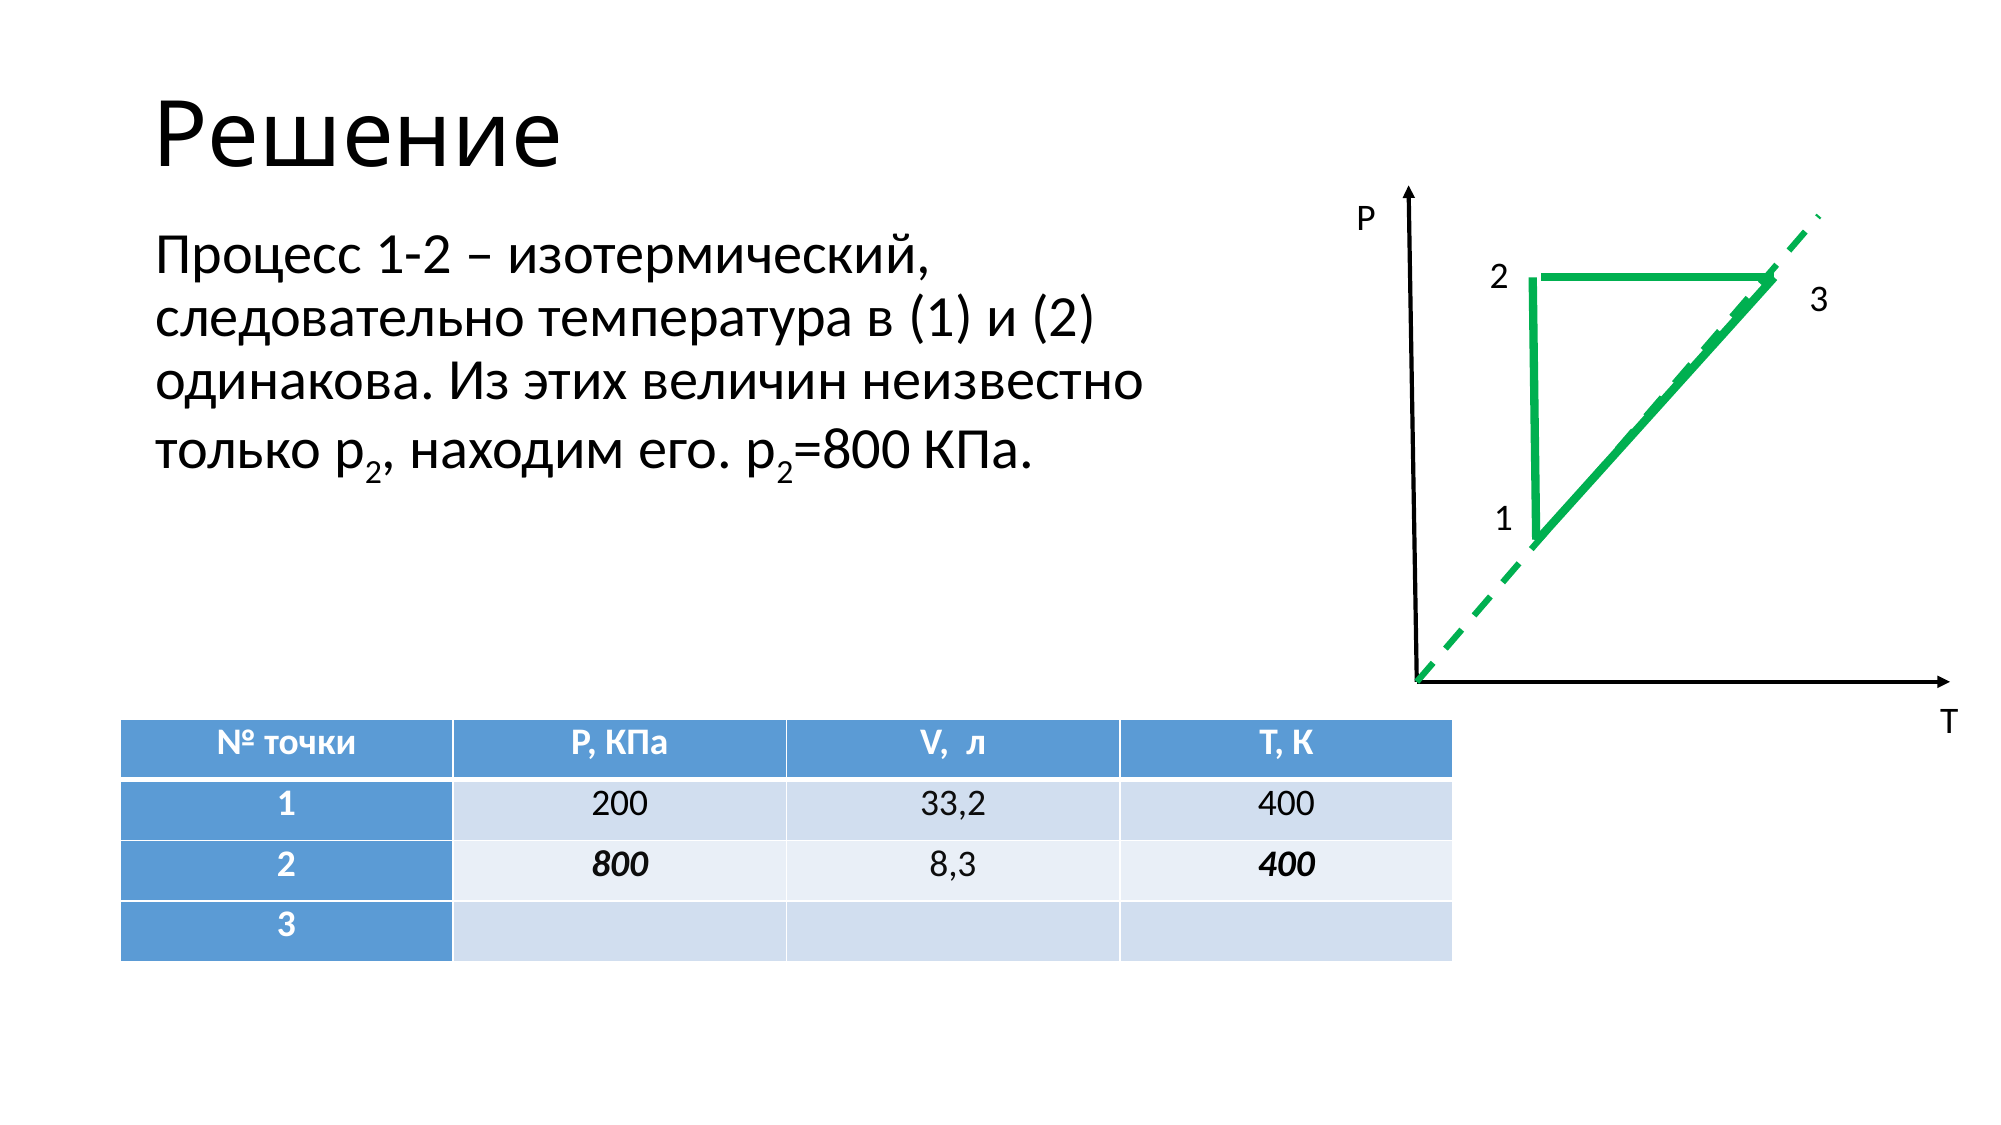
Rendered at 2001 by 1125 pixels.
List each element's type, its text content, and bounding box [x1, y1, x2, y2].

table_cell 2 [121, 841, 452, 900]
table_cell [454, 902, 786, 961]
table_header V, л [787, 720, 1119, 777]
table_cell [1121, 902, 1452, 961]
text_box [1536, 277, 1775, 542]
table_header № точки [121, 720, 452, 777]
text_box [1408, 185, 1417, 682]
title Решение [137, 59, 1775, 214]
text_box T [1925, 688, 1974, 749]
table_cell 200 [454, 782, 786, 840]
table_cell [787, 902, 1119, 961]
table_cell 3 [121, 902, 452, 961]
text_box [1416, 215, 1819, 682]
table_cell 400 [1121, 841, 1452, 900]
text_box 3 [1819, 266, 1844, 327]
table_header T, К [1121, 720, 1452, 777]
table_cell 33,2 [787, 782, 1119, 840]
text_box P [1341, 185, 1391, 246]
table_cell 8,3 [787, 841, 1119, 900]
table_cell 1 [121, 782, 452, 840]
table_cell 800 [454, 841, 786, 900]
table_header P, КПа [454, 720, 786, 777]
table_cell 400 [1121, 782, 1452, 840]
